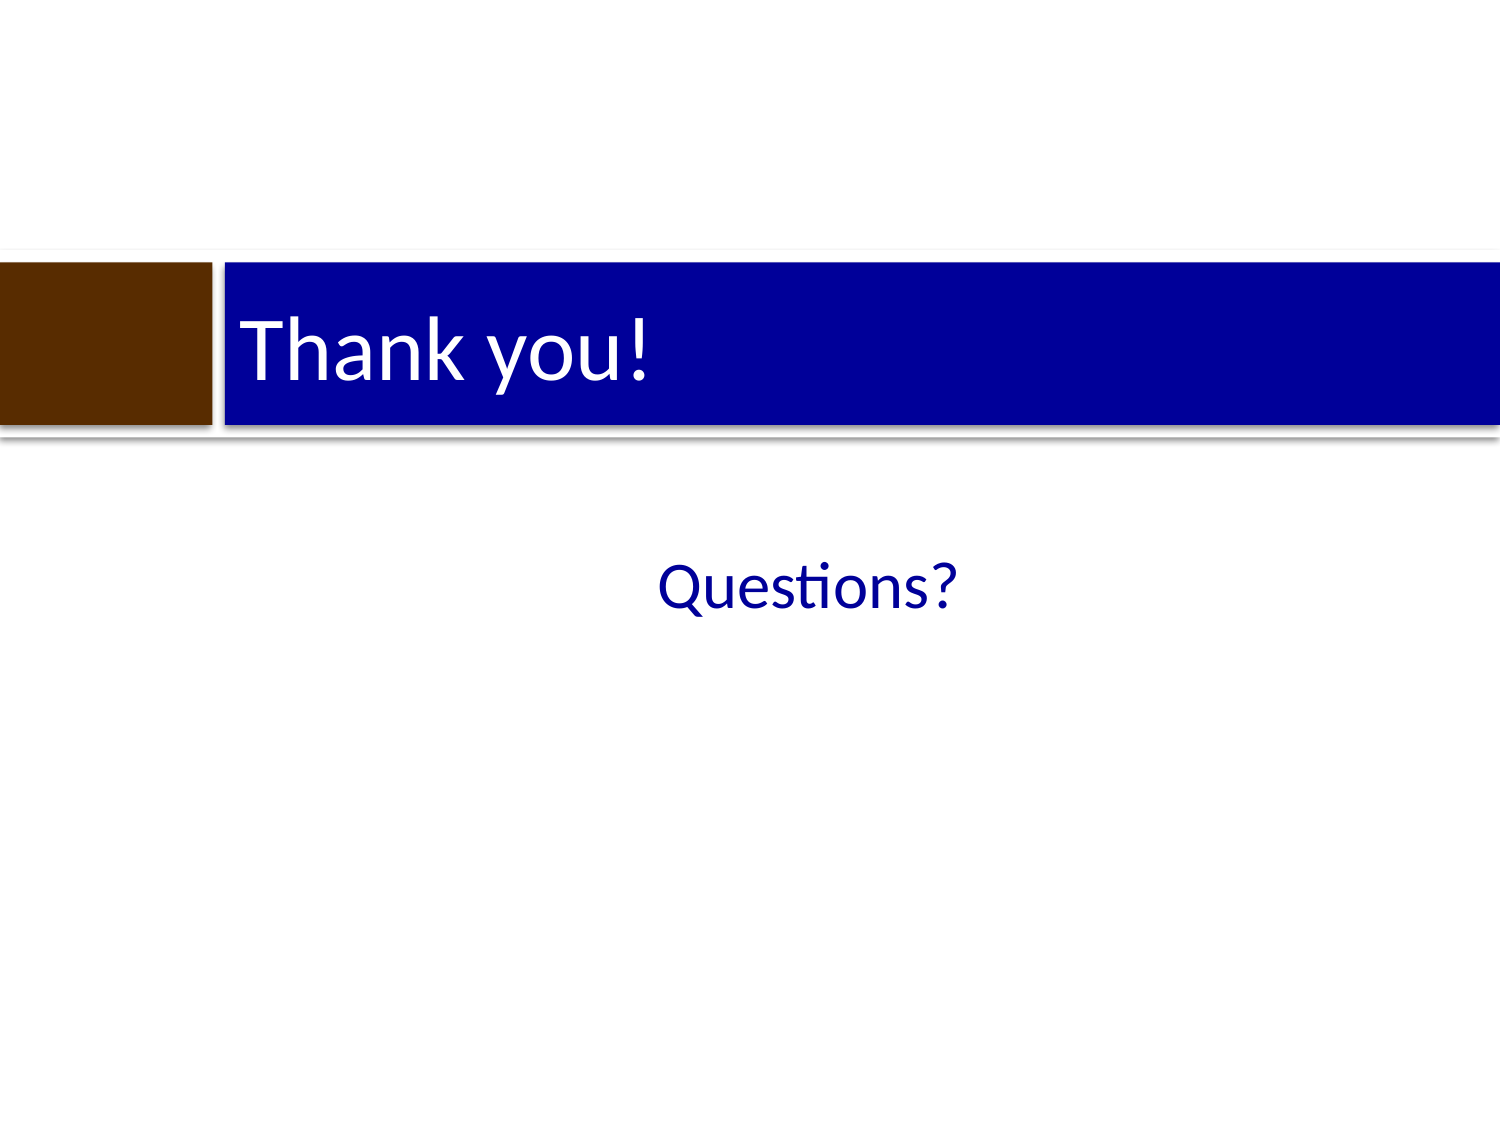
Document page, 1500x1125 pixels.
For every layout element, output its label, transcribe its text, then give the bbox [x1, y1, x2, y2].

list Questions? [225, 450, 1394, 725]
title Thank you! [225, 262, 1475, 425]
